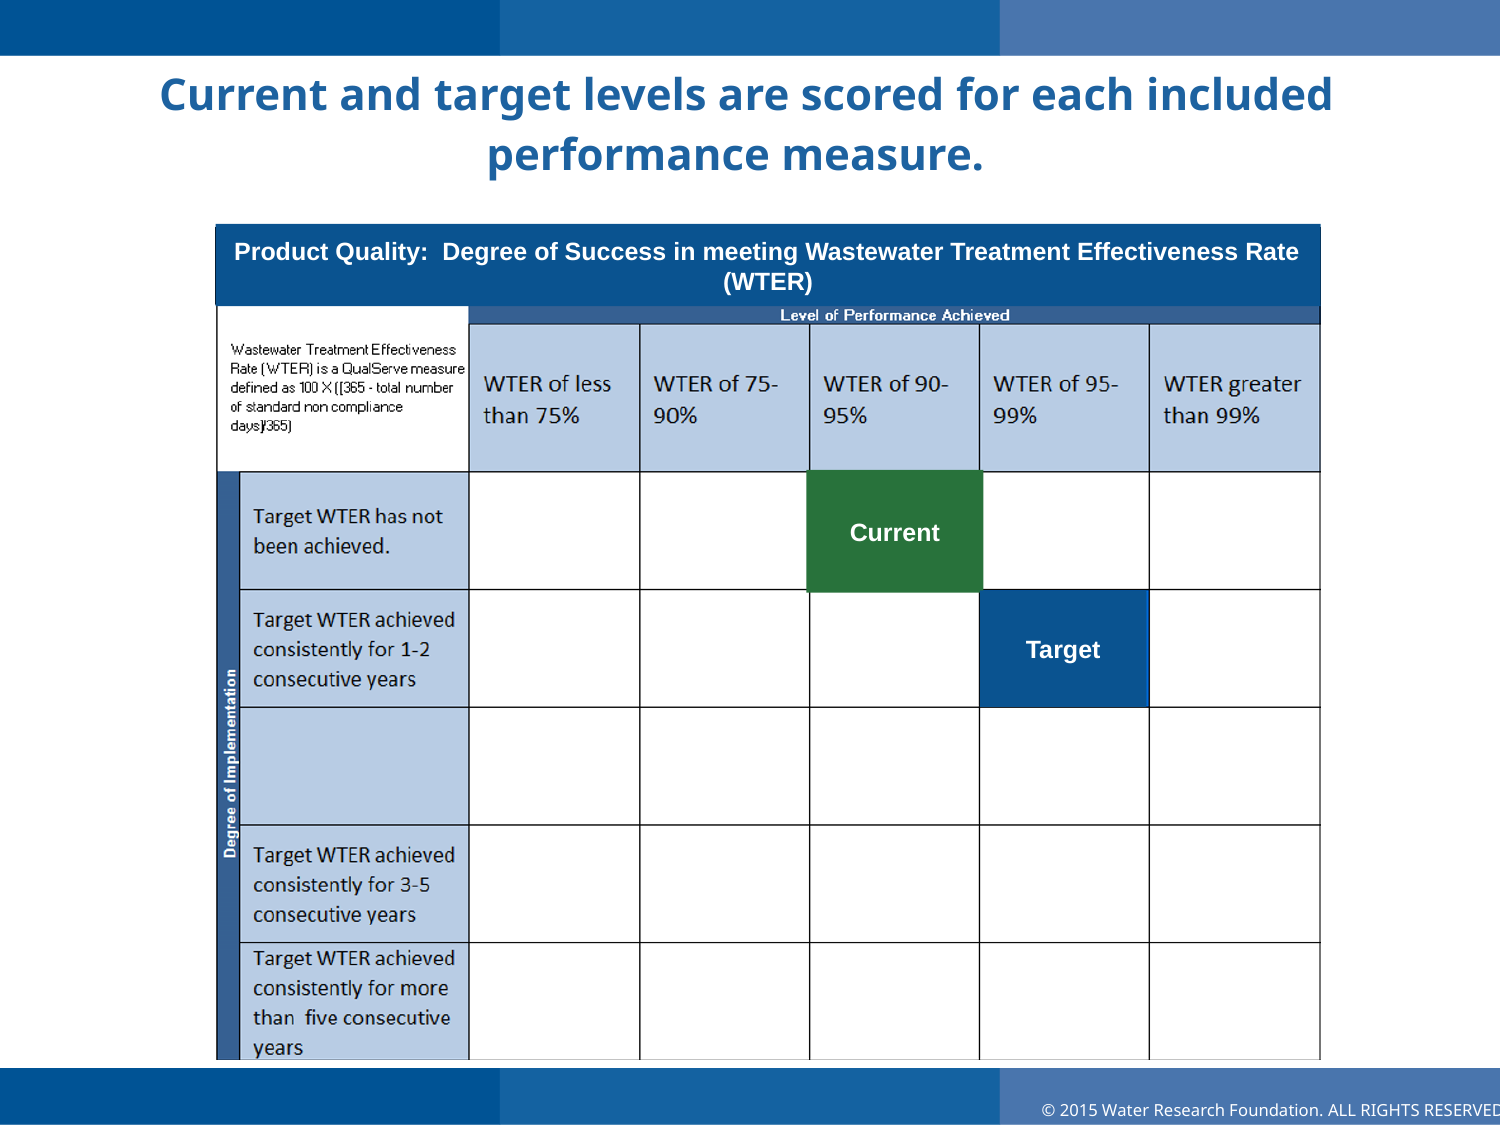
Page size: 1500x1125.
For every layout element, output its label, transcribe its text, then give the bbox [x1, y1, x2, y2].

picture [0, 0, 1500, 56]
text_box Product Quality: Degree of Success in meeting Wastewater Treatment Effectiveness Rate (WTER) [215, 223, 1321, 227]
picture [1494, 1105, 1500, 1115]
picture [215, 227, 1321, 1061]
title Current and target levels are scored for each included performance measure. [71, 55, 1422, 191]
picture [0, 1068, 1500, 1125]
